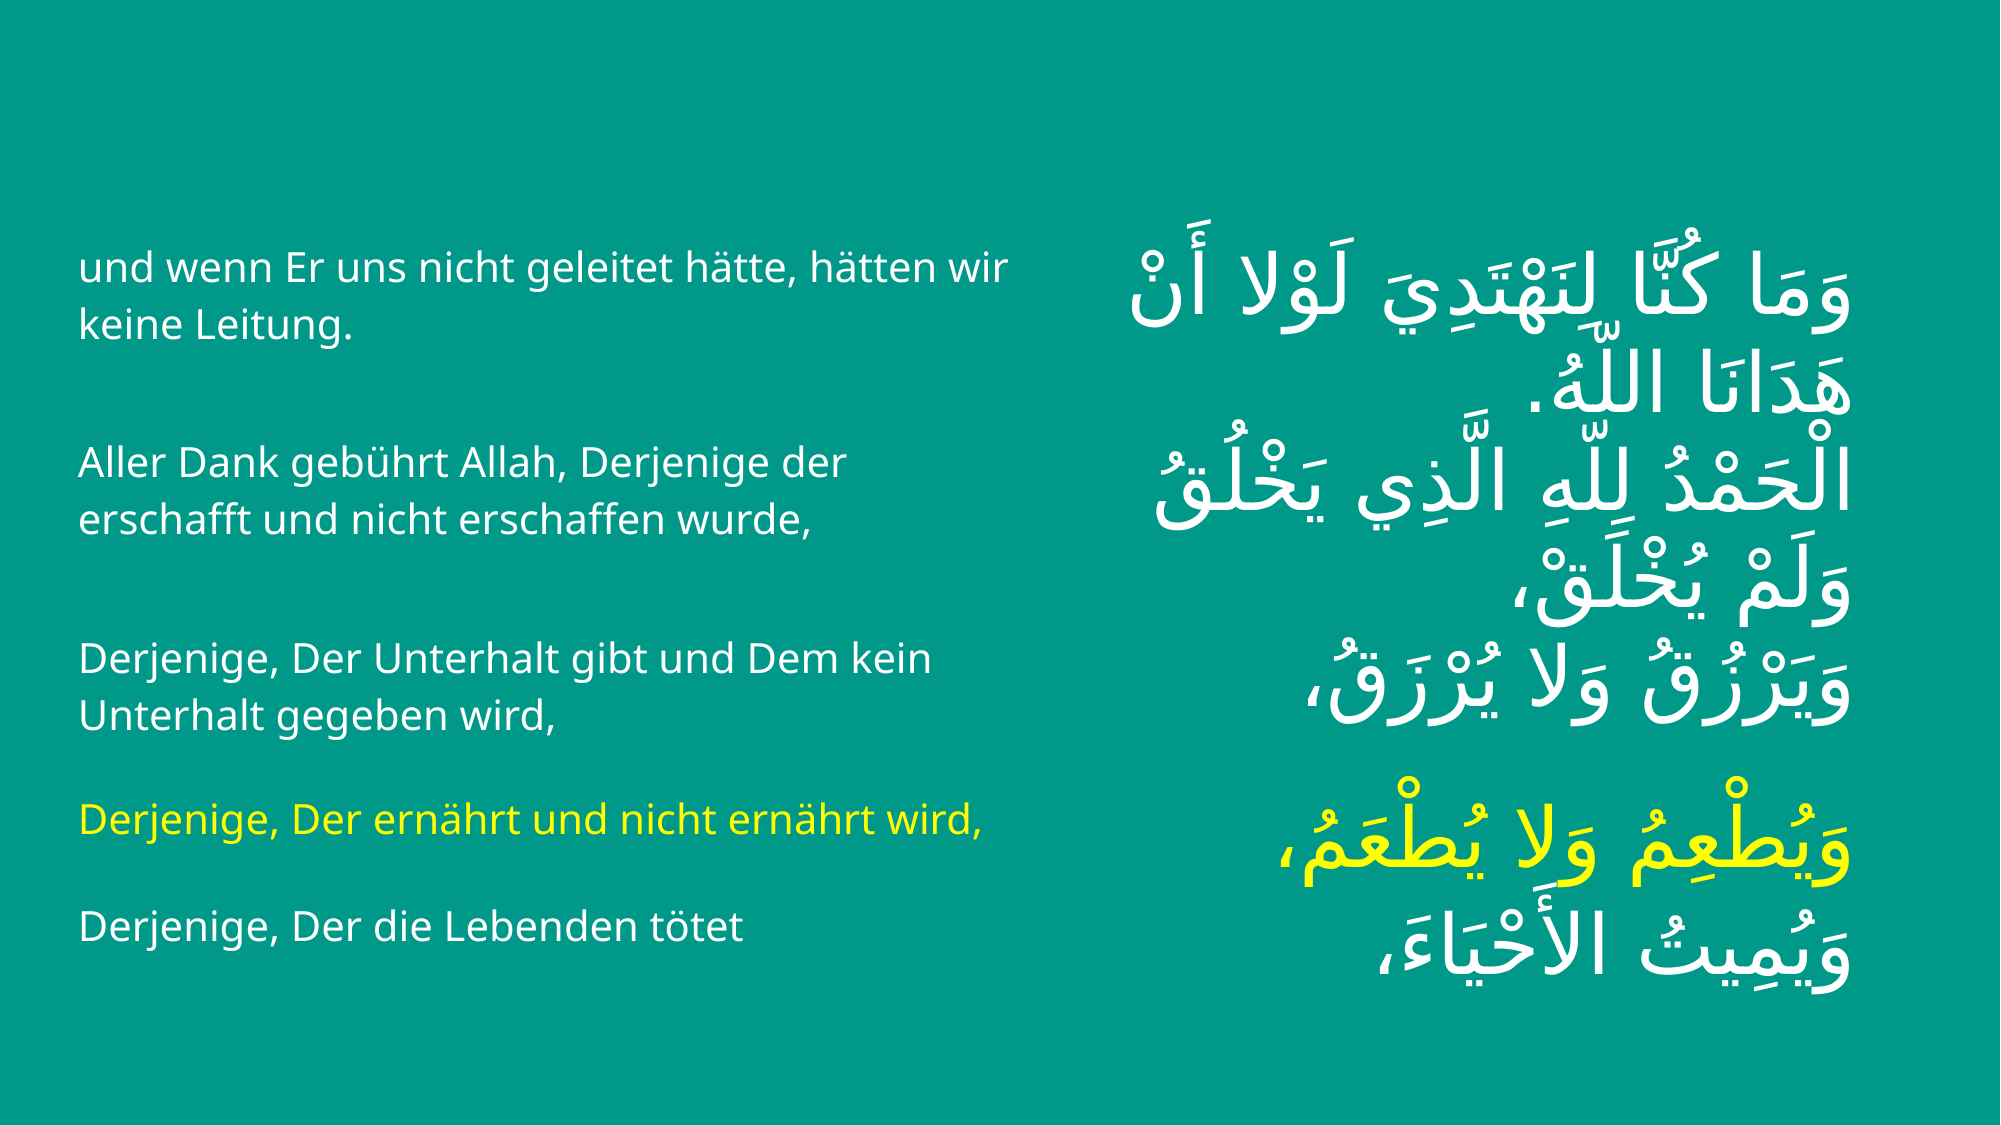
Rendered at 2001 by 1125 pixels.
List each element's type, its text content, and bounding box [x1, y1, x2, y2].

table_cell Derjenige, Der die Lebenden tötet [77, 896, 1020, 1002]
table_cell Derjenige, Der ernährt und nicht ernährt wird, [77, 789, 1020, 896]
table_cell Aller Dank gebührt Allah, Derjenige der erschafft und nicht erschaffen wurde, [77, 432, 1020, 628]
table_cell وَيُطْعِمُ وَلا يُطْعَمُ، [1020, 789, 1857, 896]
table_cell وَيُمِيتُ الأَحْيَاءَ، [1020, 896, 1857, 1002]
table_cell وَيَرْزُقُ وَلا يُرْزَقُ، [1020, 628, 1857, 789]
table_header und wenn Er uns nicht geleitet hätte, hätten wir keine Leitung. [77, 236, 1020, 432]
table_cell الْحَمْدُ لِلّهِ الَّذِي يَخْلُقُ وَلَمْ يُخْلَقْ، [1020, 432, 1857, 628]
table_header وَمَا كُنَّا لِنَهْتَدِيَ لَوْلا أَنْ هَدَانَا اللّهُ. [1020, 236, 1857, 432]
table_cell Derjenige, Der Unterhalt gibt und Dem kein Unterhalt gegeben wird, [77, 628, 1020, 789]
